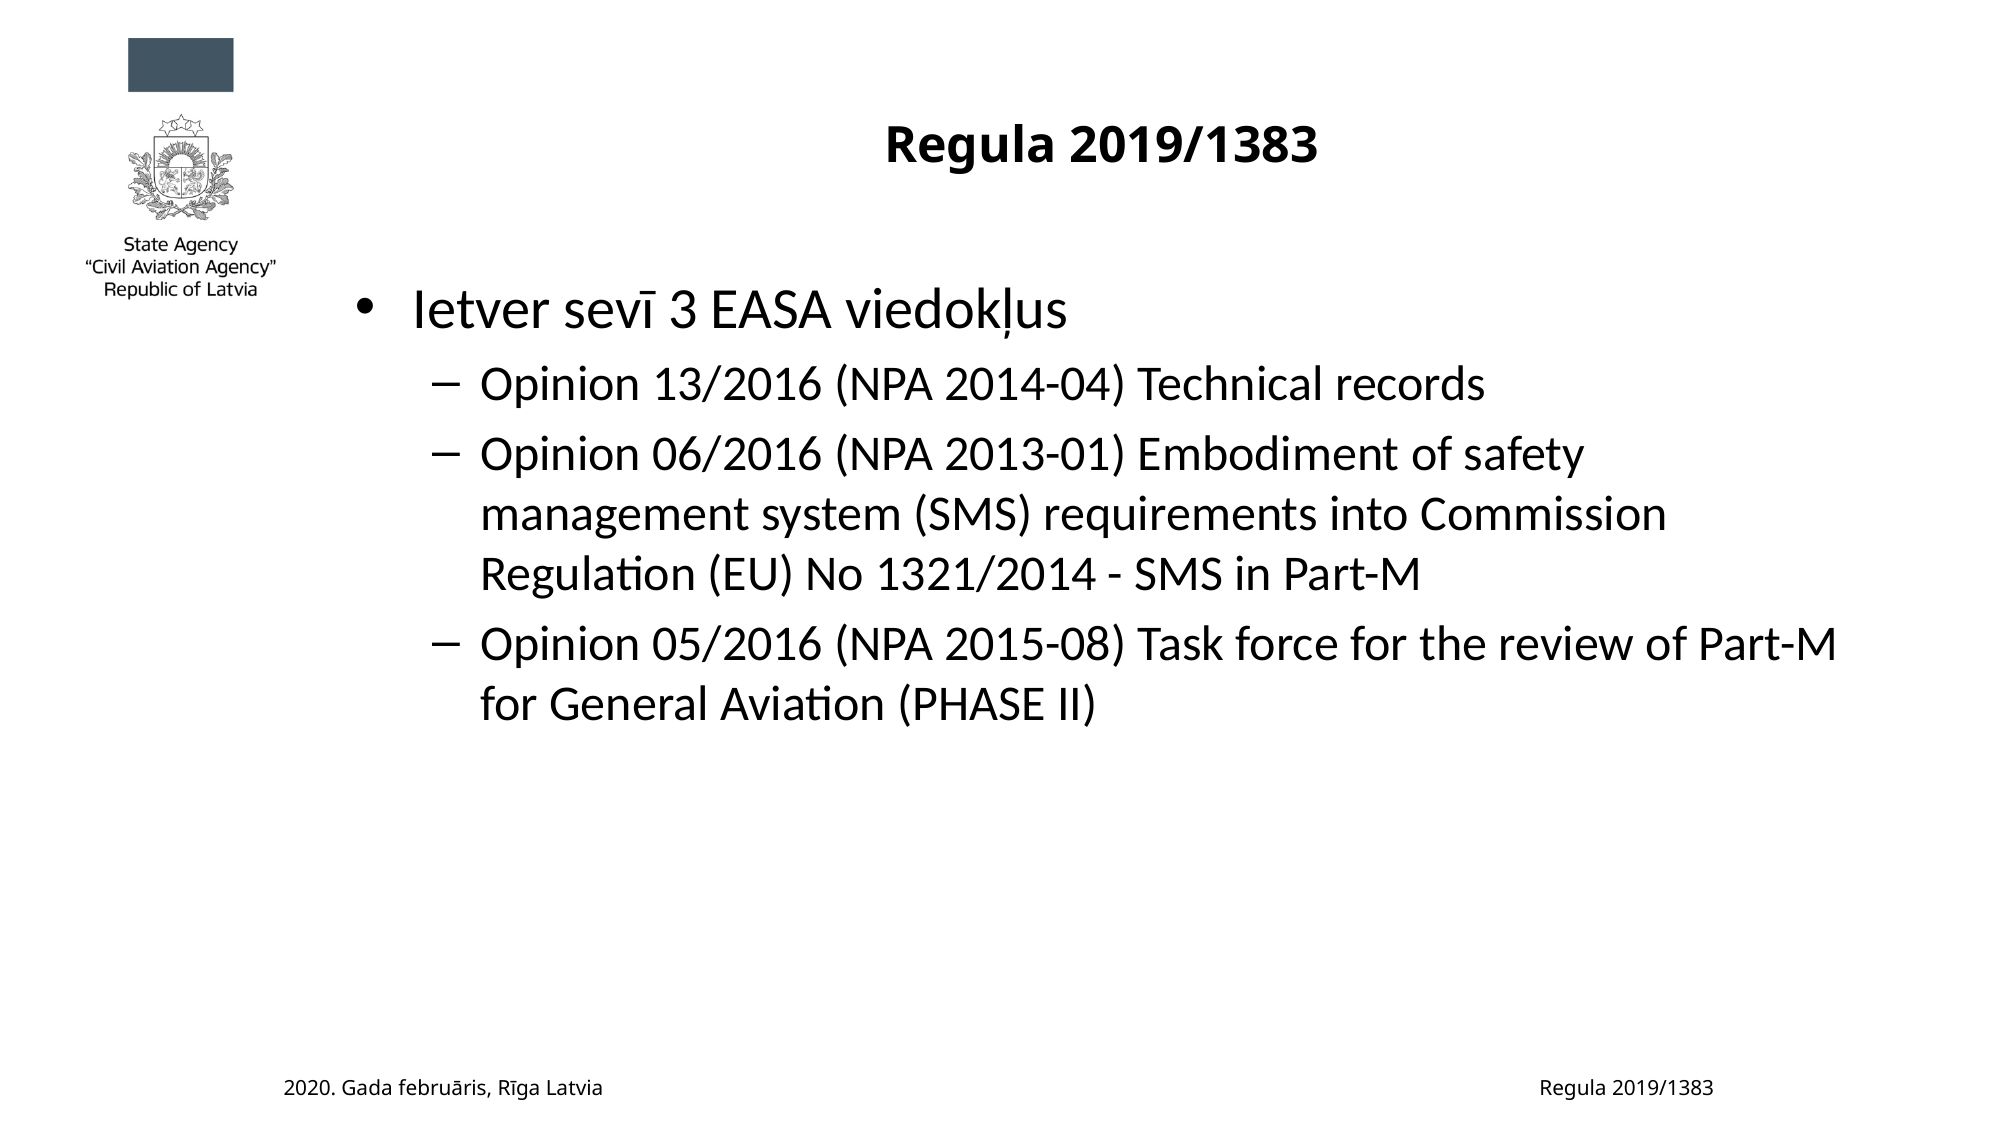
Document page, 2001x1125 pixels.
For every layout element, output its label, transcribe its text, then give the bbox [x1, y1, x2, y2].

list Ietver sevī 3 EASA viedokļus Opinion 13/2016 (NPA 2014-04) Technical records Opinion 06/2016 (NPA 2013-01) Embodiment of safety management system (SMS) requirements into Commission Regulation (EU) No 1321/2014 - SMS in Part-M Opinion 05/2016 (NPA 2015-08) Task force for the review of Part-M for General Aviation (PHASE II) [339, 262, 1871, 1005]
text_box 2020. Gada februāris, Rīga Latvia [268, 1057, 657, 1117]
title Regula 2019/1383 [364, 48, 1813, 237]
picture [35, 38, 326, 360]
text_box Regula 2019/1383 [1524, 1066, 1729, 1107]
